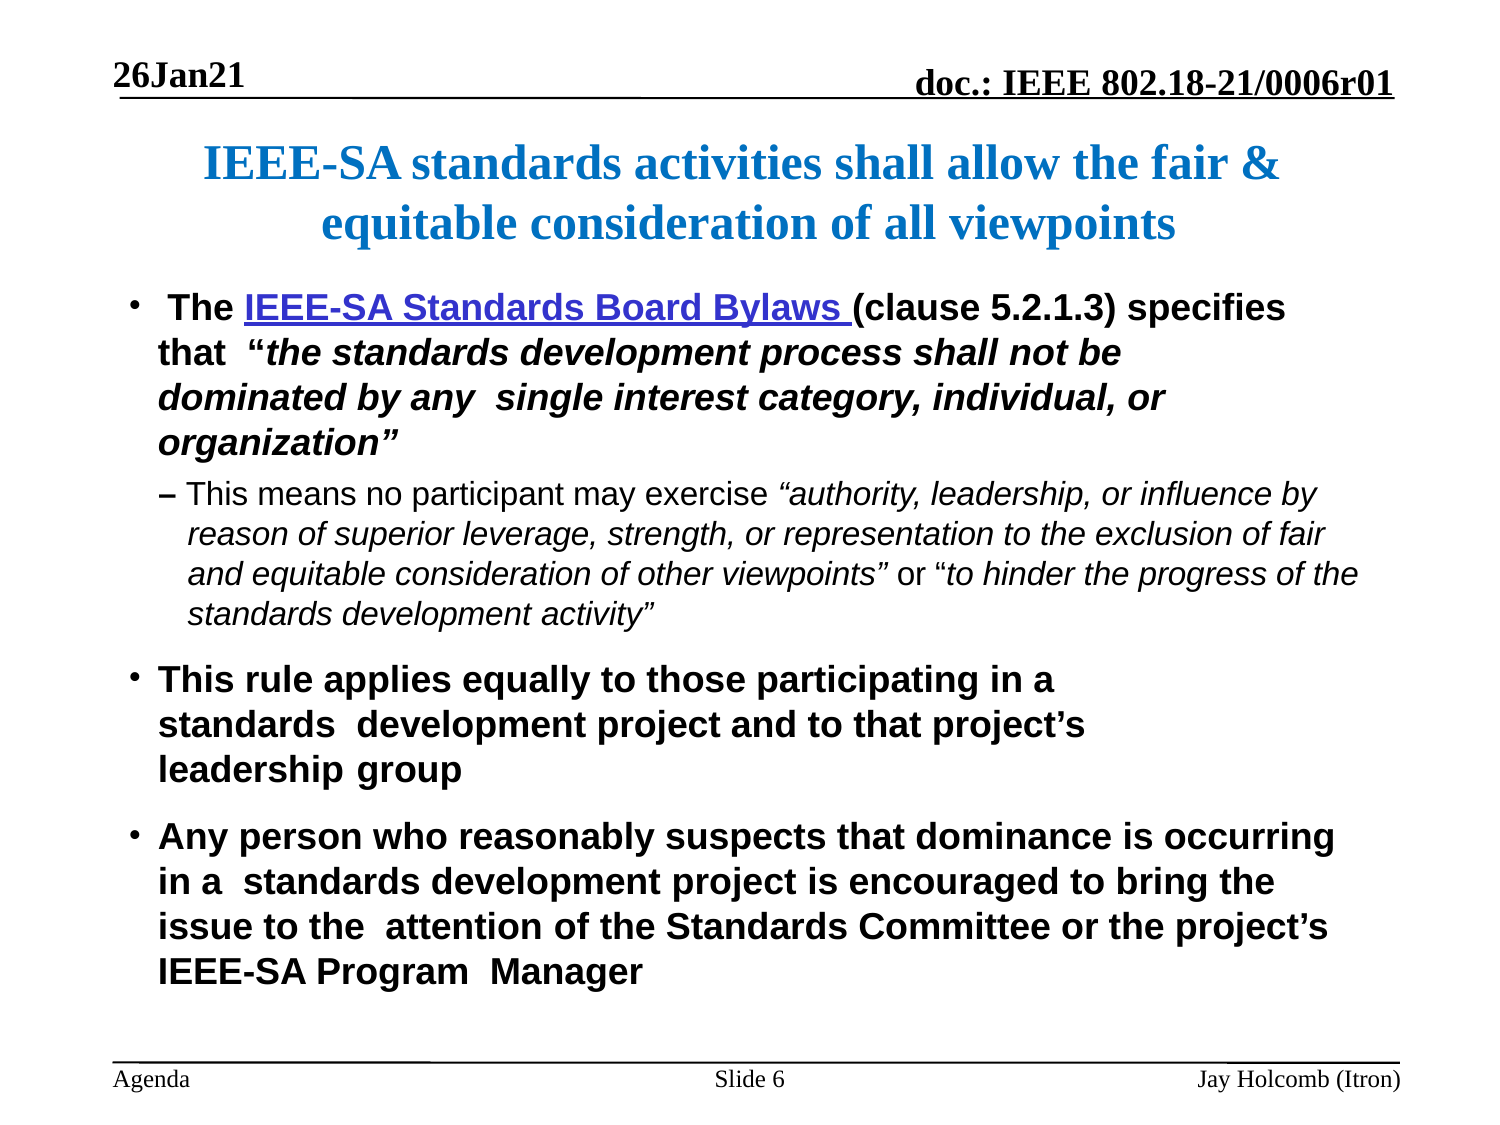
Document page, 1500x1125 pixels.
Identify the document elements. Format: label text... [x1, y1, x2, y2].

slide_number Slide 6 [699, 1061, 800, 1123]
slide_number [112, 49, 488, 95]
footer Jay Holcomb (Itron) [878, 1061, 1402, 1093]
list The IEEE-SA Standards Board Bylaws (clause 5.2.1.3) specifies that “the standards development process shall not be dominated by any single interest category, individual, or organization” – This means no participant may exercise “authority, leadership, or influence by reason of superior leverage, strength, or representation to the exclusion of fair and equitable consideration of other viewpoints” or “to hinder the progress of the standards development activity” This rule applies equally to those participating in a standards development project and to that project’s leadership group Any person who reasonably suspects that dominance is occurring in a standards development project is encouraged to bring the issue to the attention of the Standards Committee or the project’s IEEE-SA Program Manager [110, 274, 1387, 950]
title IEEE-SA standards activities shall allow the fair & equitable consideration of all viewpoints [110, 104, 1387, 274]
